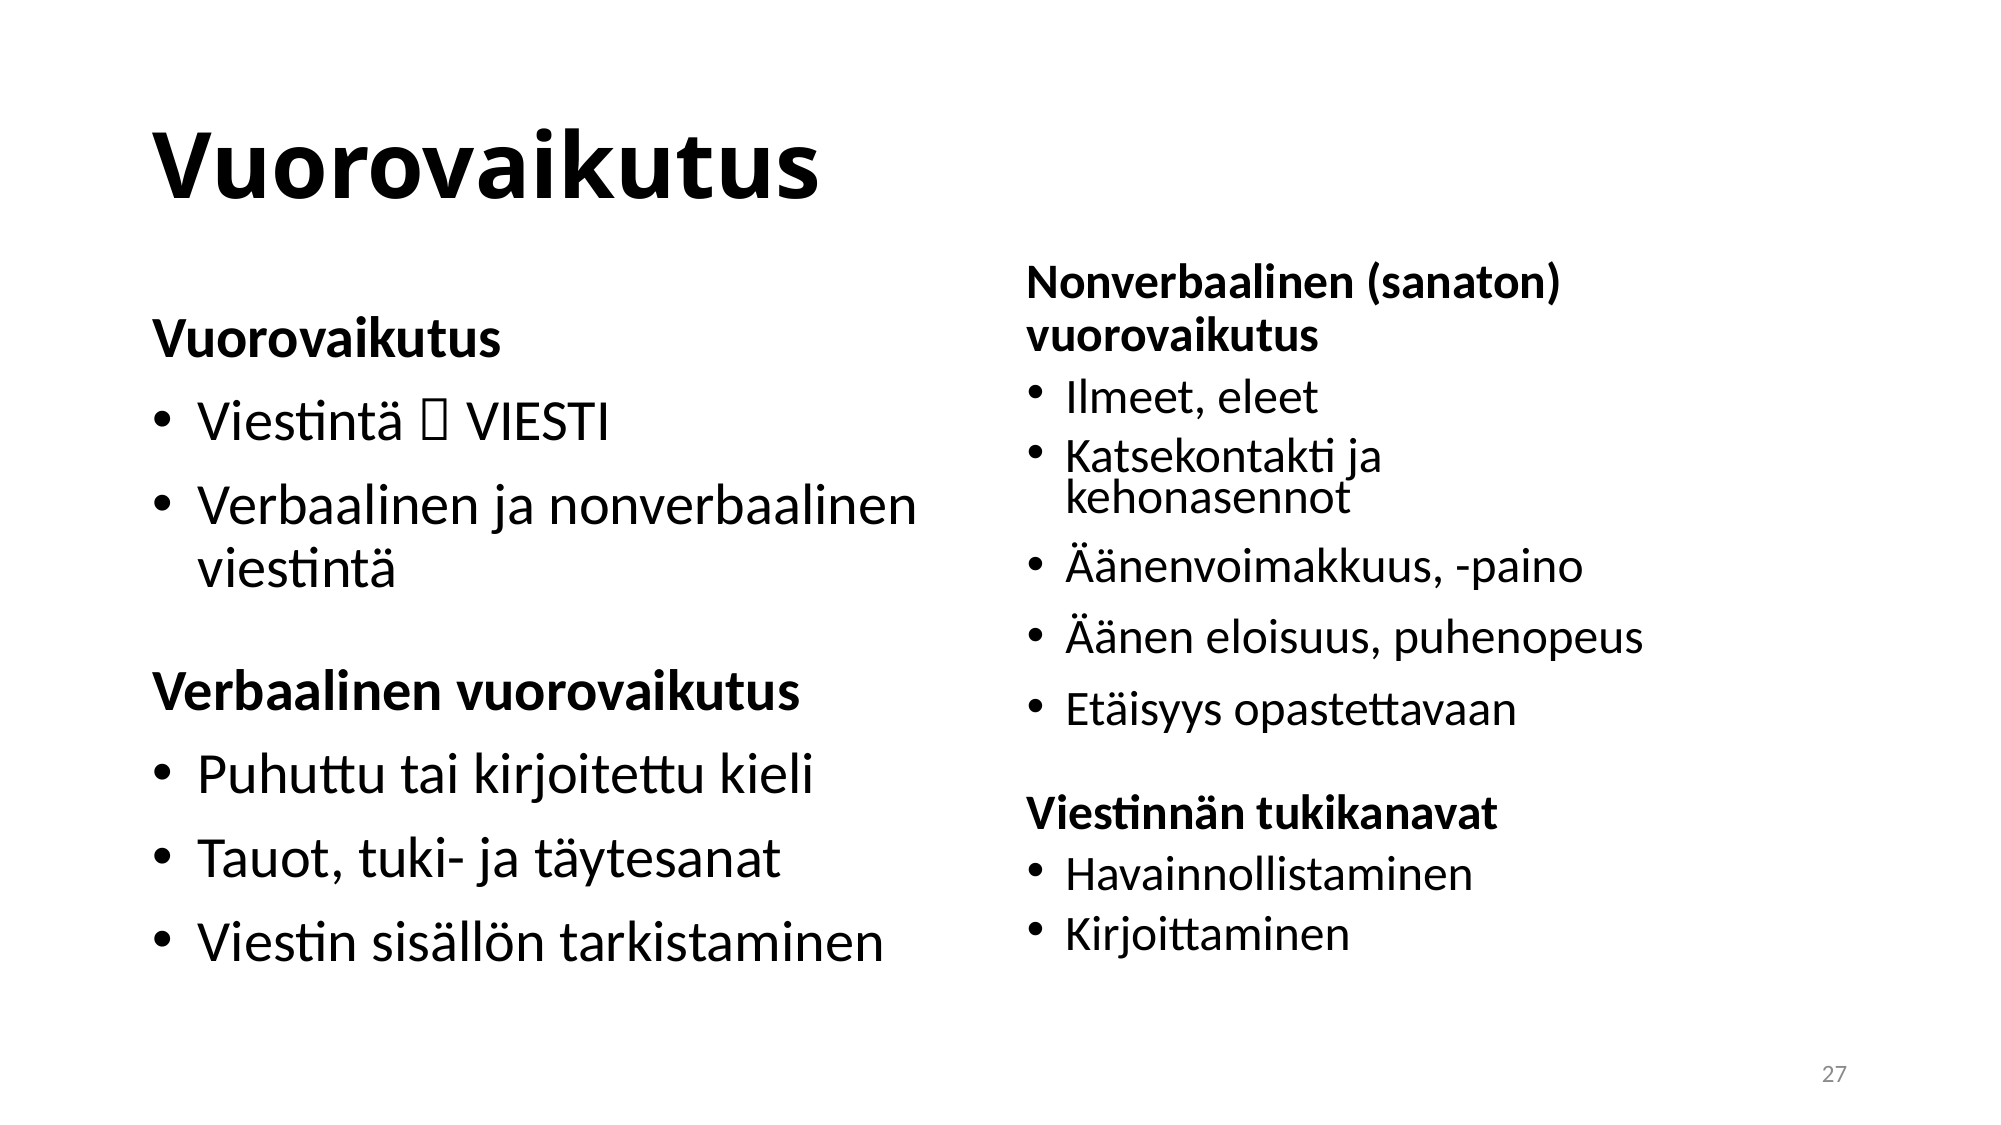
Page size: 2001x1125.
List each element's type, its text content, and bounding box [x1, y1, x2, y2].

slide_number 27 [1412, 1042, 1863, 1103]
picture [864, 668, 1749, 1081]
title Vuorovaikutus [137, 59, 1863, 278]
list Vuorovaikutus Viestintä  VIESTI Verbaalinen ja nonverbaalinen viestintä Verbaalinen vuorovaikutus Puhuttu tai kirjoitettu kieli Tauot, tuki- ja täytesanat Viestin sisällön tarkistaminen [137, 299, 988, 1014]
list Nonverbaalinen (sanaton) vuorovaikutus Ilmeet, eleet Katsekontakti ja kehonasennot Äänenvoimakkuus, -paino Äänen eloisuus, puhenopeus Etäisyys opastettavaan Viestinnän tukikanavat Havainnollistaminen Kirjoittaminen [1011, 248, 1662, 668]
